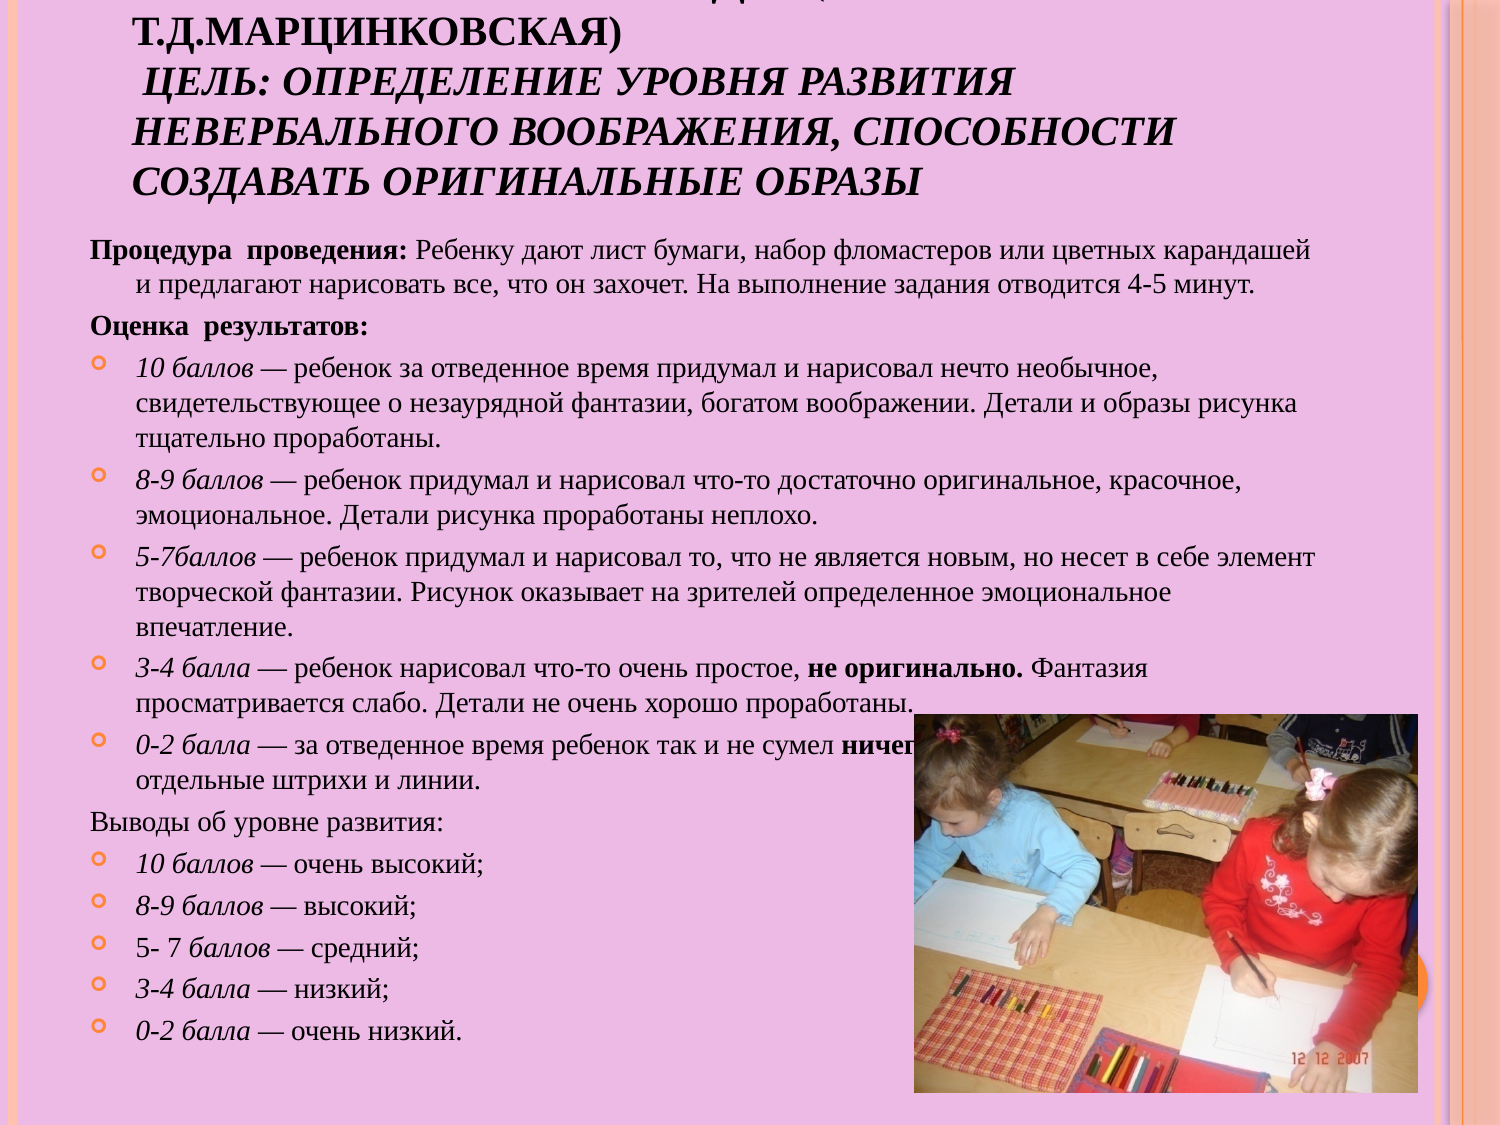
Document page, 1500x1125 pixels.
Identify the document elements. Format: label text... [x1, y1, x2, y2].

title «Нарисуй что–нибудь» (автор Т.Д.Марцинковская) Цель: определение уровня развития невербального воображения, способности создавать оригинальные образы [117, 0, 1343, 211]
picture [913, 714, 1419, 1094]
list Процедура проведения: Ребенку дают лист бумаги, набор фломастеров или цветных карандашей и предлагают нарисовать все, что он захочет. На выполнение задания отводится 4-5 минут. Оценка результатов: 10 баллов — ребенок за отведенное время придумал и нарисовал нечто необычное, свидетельствующее о незаурядной фантазии, богатом воображении. Детали и образы рисунка тщательно проработаны. 8-9 баллов — ребенок придумал и нарисовал что-то достаточно оригинальное, красочное, эмоциональное. Детали рисунка проработаны неплохо. 5-7баллов — ребенок придумал и нарисовал то, что не является новым, но несет в себе элемент творческой фантазии. Рисунок оказывает на зрителей определенное эмоциональное впечатление. 3-4 балла — ребенок нарисовал что-то очень простое, не оригинально. Фантазия просматривается слабо. Детали не очень хорошо проработаны. 0-2 балла — за отведенное время ребенок так и не сумел ничего придумать и нарисовал лишь отдельные штрихи и линии. Выводы об уровне развития: 10 баллов — очень высокий; 8-9 баллов — высокий; 5- 7 баллов — средний; 3-4 балла — низкий; 0-2 балла — очень низкий. [75, 222, 1336, 1079]
